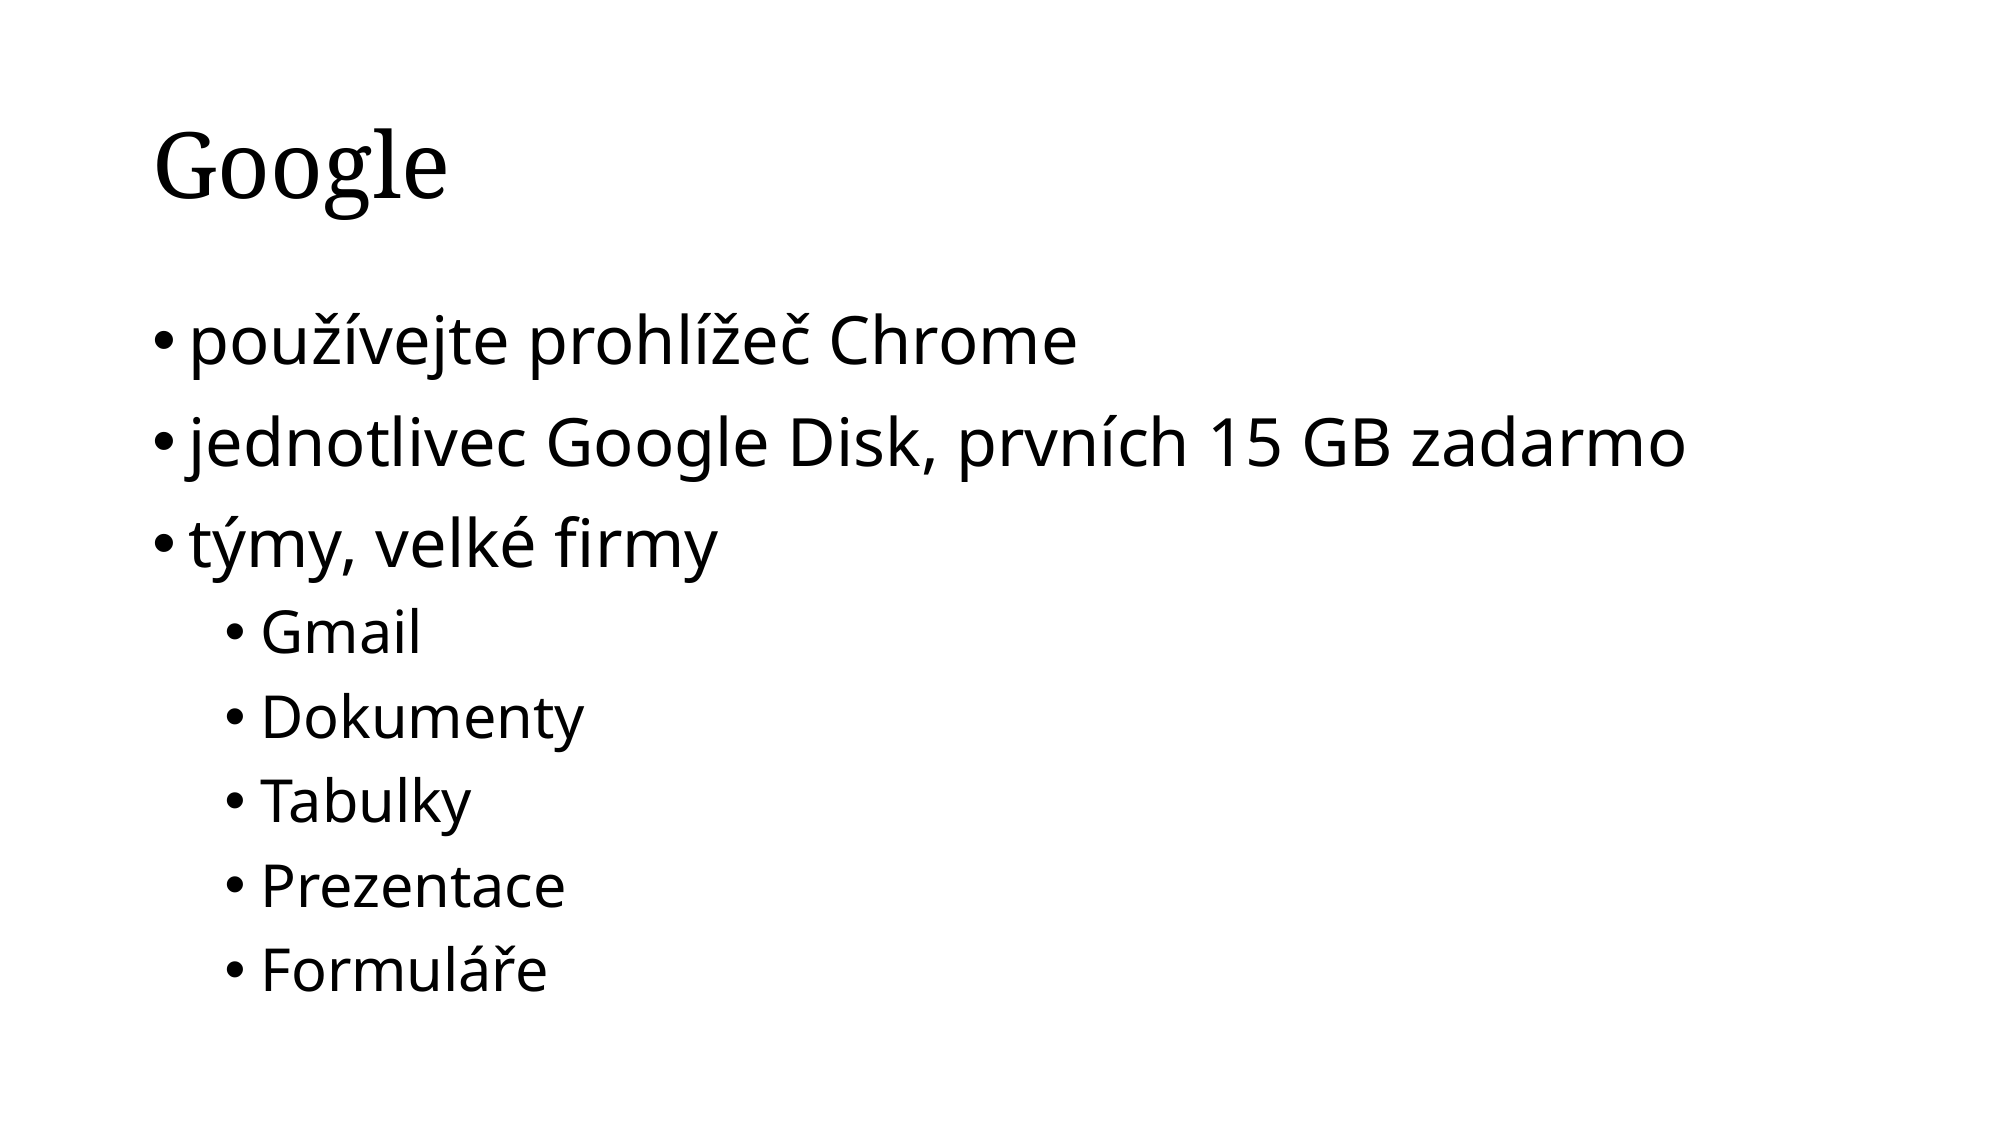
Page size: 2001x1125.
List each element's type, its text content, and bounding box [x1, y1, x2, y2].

title Google [137, 59, 1863, 278]
list používejte prohlížeč Chrome jednotlivec Google Disk, prvních 15 GB zadarmo týmy, velké firmy Gmail Dokumenty Tabulky Prezentace Formuláře [137, 299, 1863, 1014]
